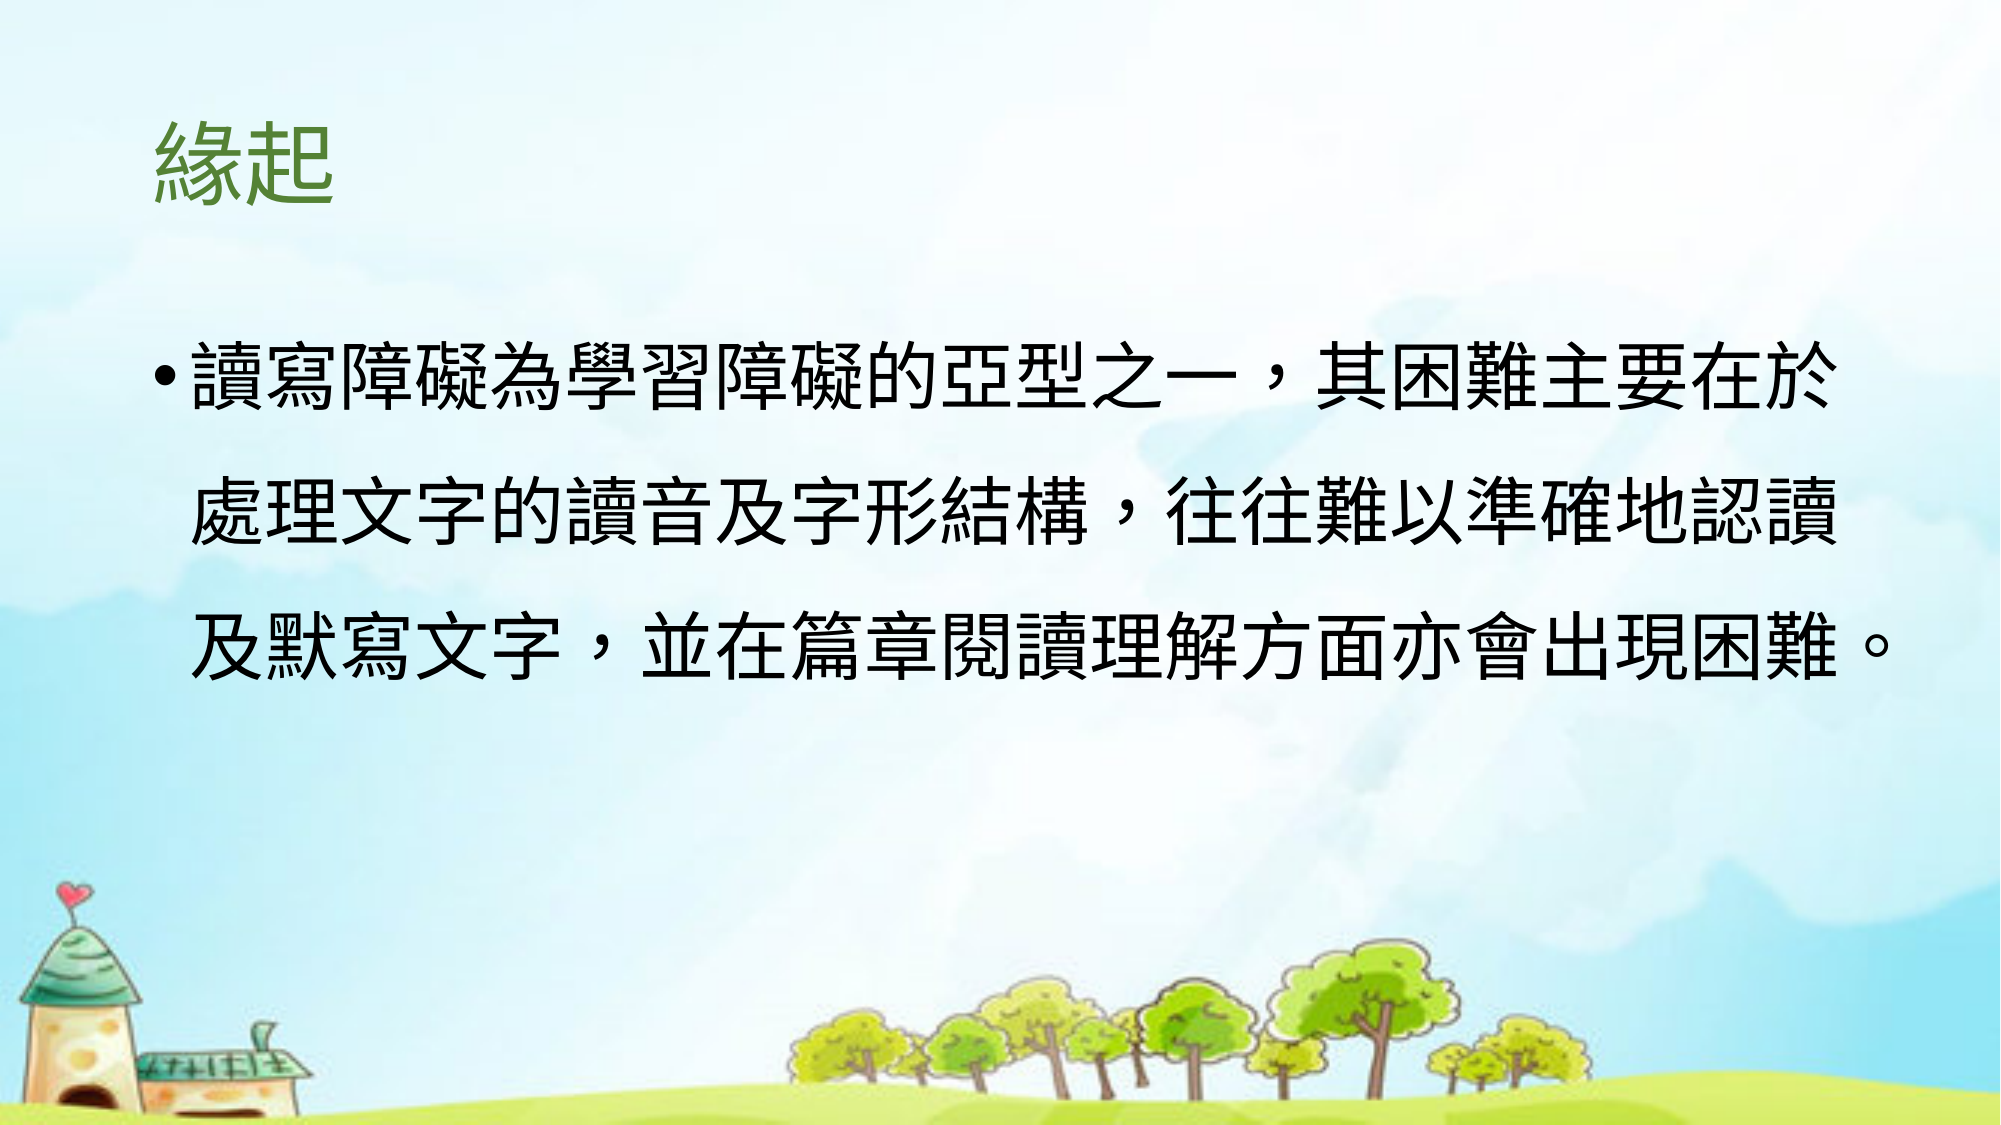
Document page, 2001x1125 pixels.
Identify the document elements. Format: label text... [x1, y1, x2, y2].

picture [0, 0, 2001, 1125]
list 讀寫障礙為學習障礙的亞型之一，其困難主要在於處理文字的讀音及字形結構，往往難以準確地認讀及默寫文字，並在篇章閱讀理解方面亦會出現困難。 [137, 277, 1863, 992]
title 緣起 [137, 59, 1863, 277]
